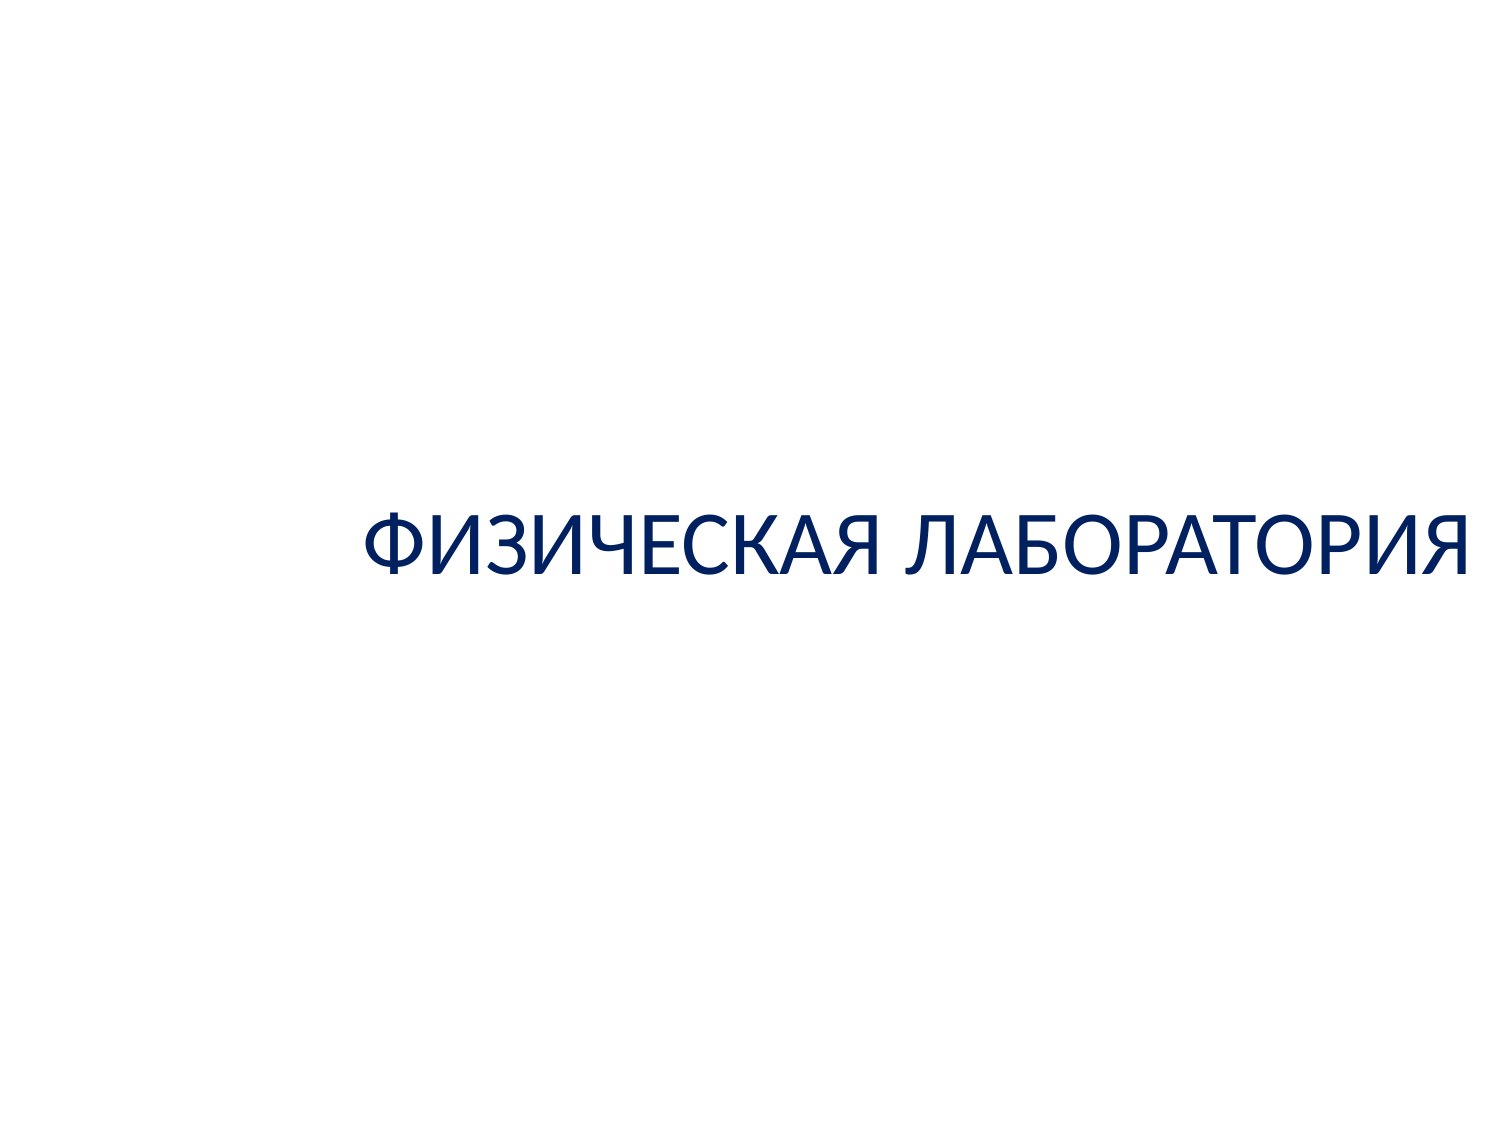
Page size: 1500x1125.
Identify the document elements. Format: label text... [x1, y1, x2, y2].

title ФИЗИЧЕСКАЯ ЛАБОРАТОРИЯ [336, 476, 1500, 599]
